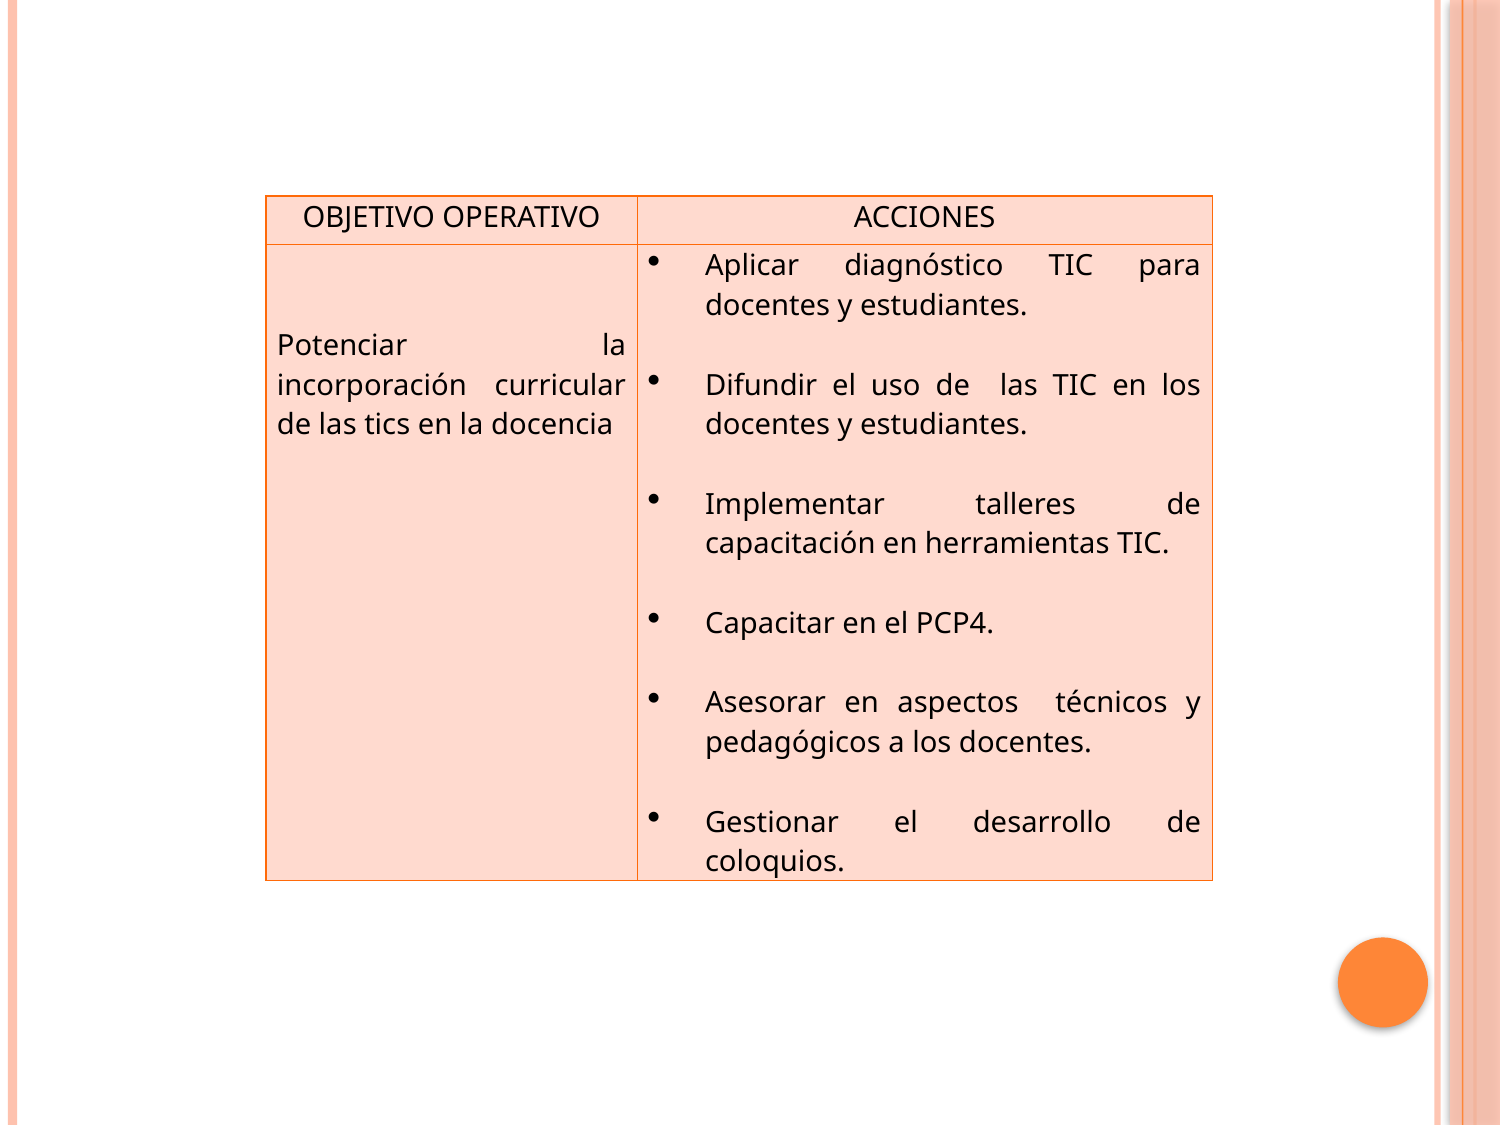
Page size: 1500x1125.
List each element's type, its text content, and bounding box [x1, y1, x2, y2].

table_cell Aplicar diagnóstico TIC para docentes y estudiantes. Difundir el uso de las TIC en los docentes y estudiantes. Implementar talleres de capacitación en herramientas TIC. Capacitar en el PCP4. Asesorar en aspectos técnicos y pedagógicos a los docentes. Gestionar el desarrollo de coloquios. [638, 245, 1212, 880]
table_header ACCIONES [638, 197, 1212, 244]
table_header OBJETIVO OPERATIVO [267, 197, 637, 244]
table_cell Potenciar la incorporación curricular de las tics en la docencia [267, 245, 637, 880]
